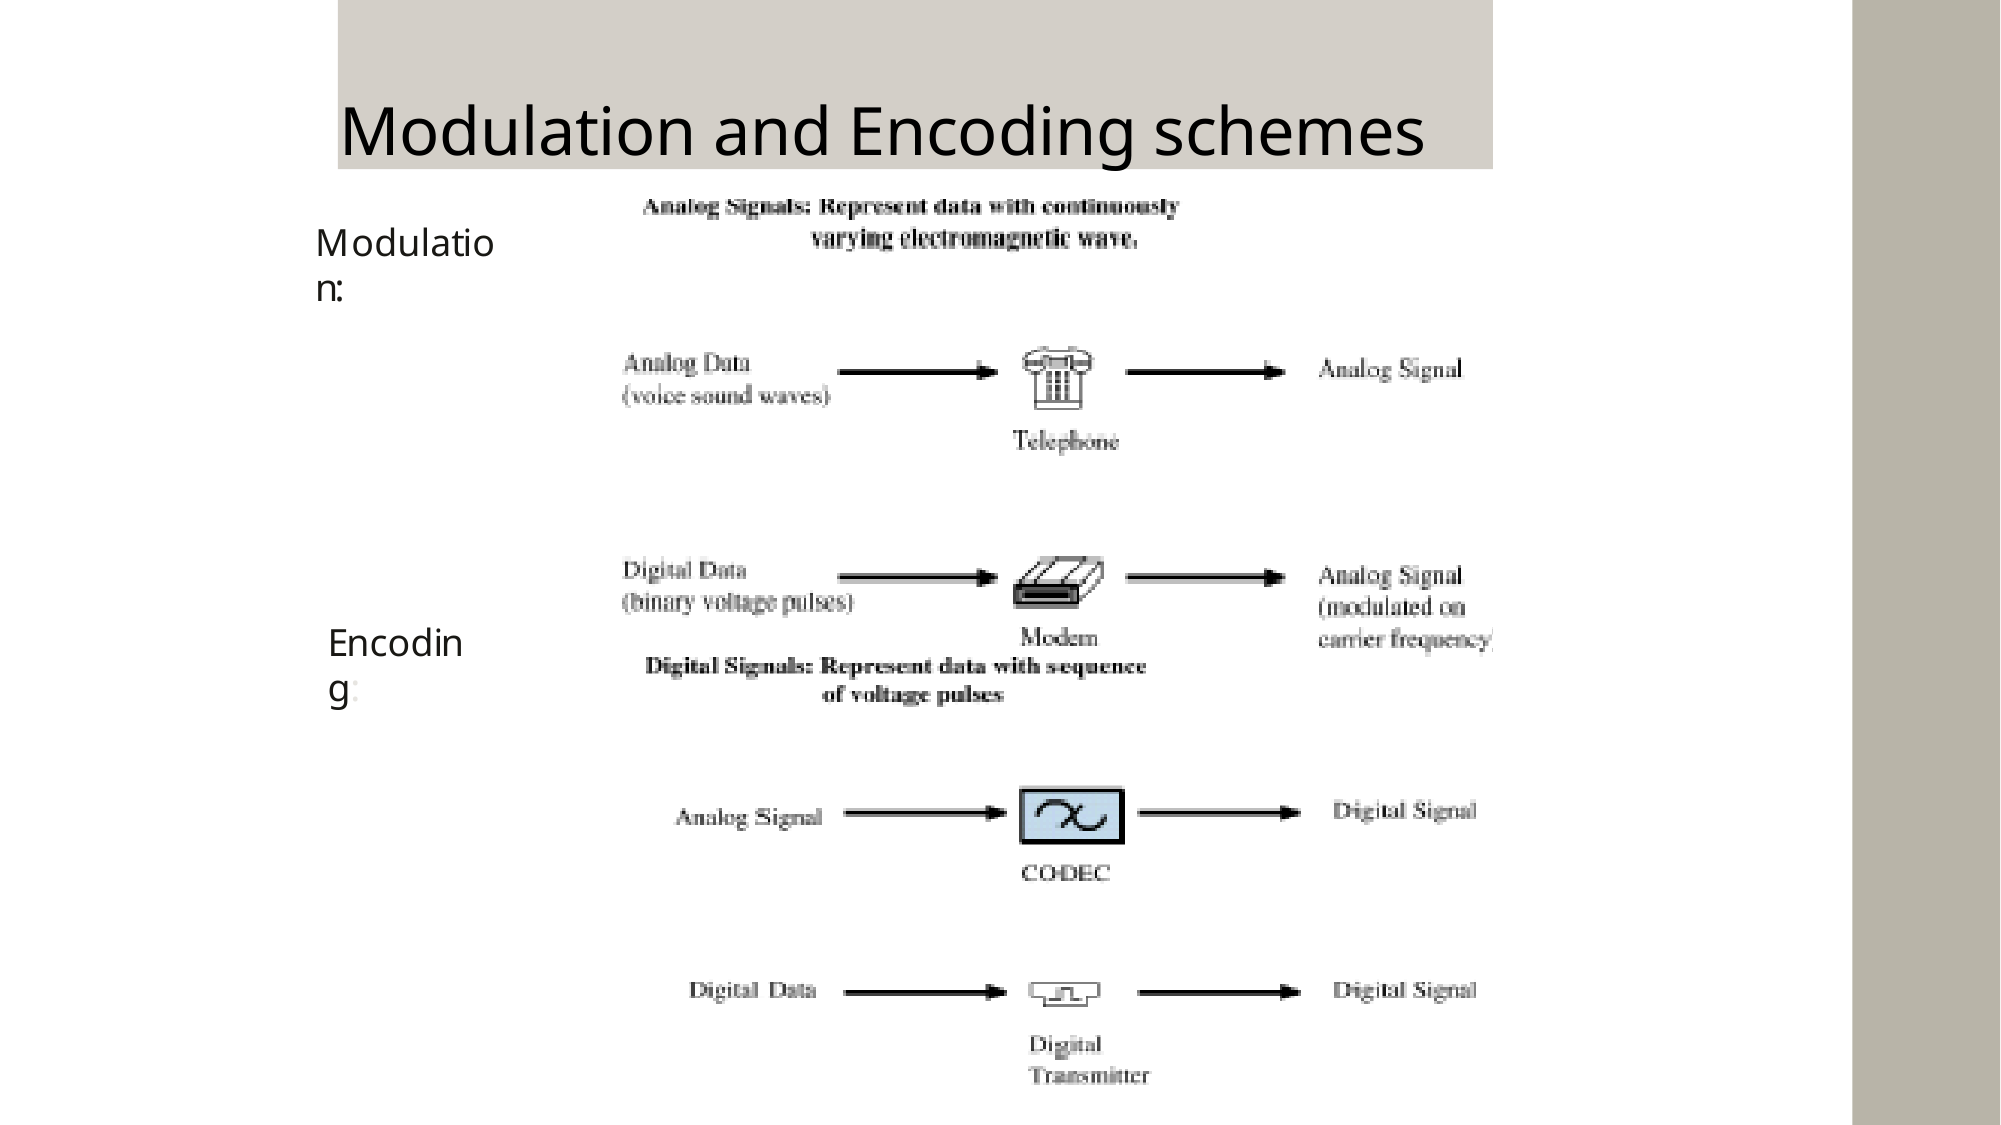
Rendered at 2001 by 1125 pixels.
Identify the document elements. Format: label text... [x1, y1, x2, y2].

text_box Encoding: [325, 616, 475, 709]
text_box [612, 199, 1493, 1102]
title Modulation and Encoding schemes [337, 0, 1493, 170]
text_box Modulation: [312, 216, 498, 309]
